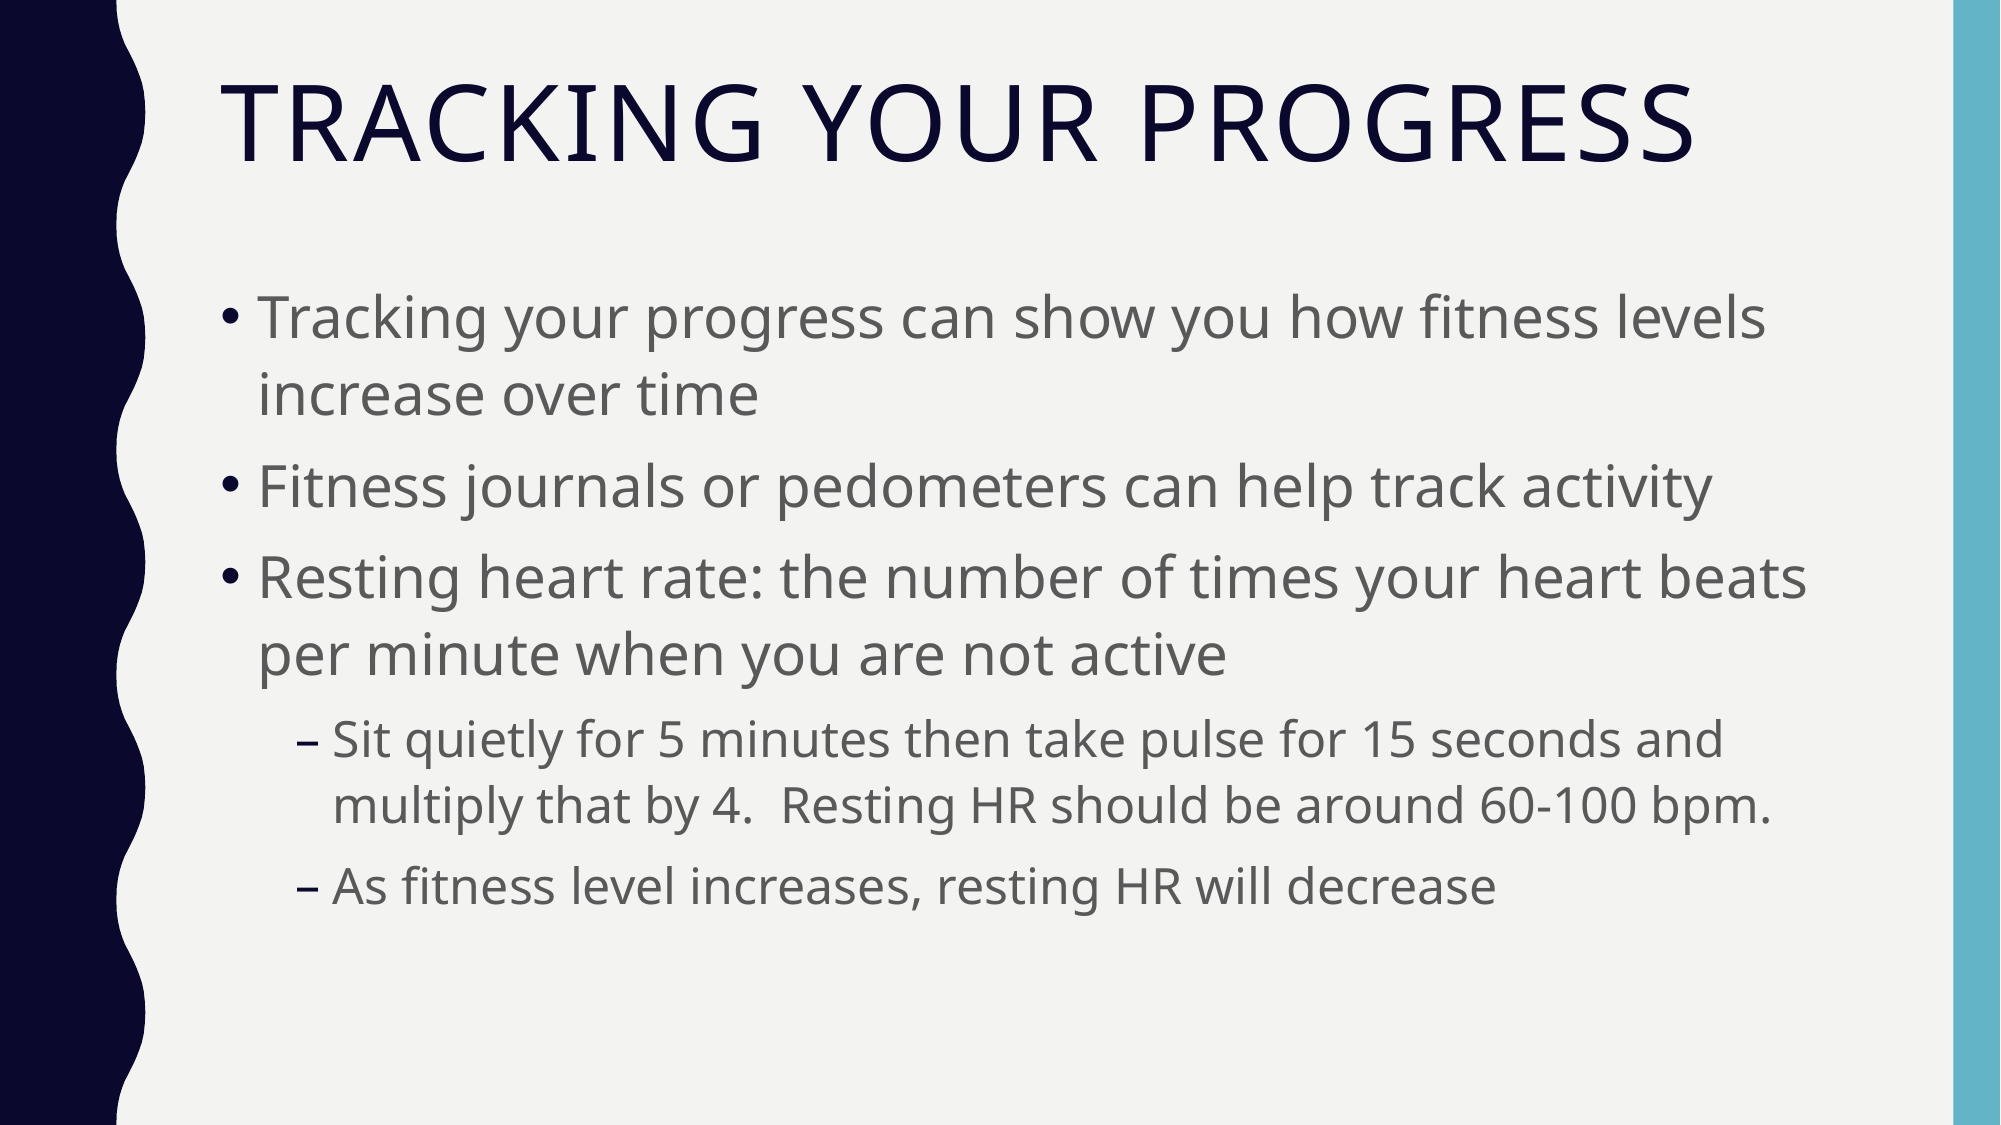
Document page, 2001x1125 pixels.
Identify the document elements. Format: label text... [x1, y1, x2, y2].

list Tracking your progress can show you how fitness levels increase over time Fitness journals or pedometers can help track activity Resting heart rate: the number of times your heart beats per minute when you are not active Sit quietly for 5 minutes then take pulse for 15 seconds and multiply that by 4. Resting HR should be around 60-100 bpm. As fitness level increases, resting HR will decrease [205, 266, 1875, 965]
title Tracking Your Progress [205, 62, 1875, 266]
